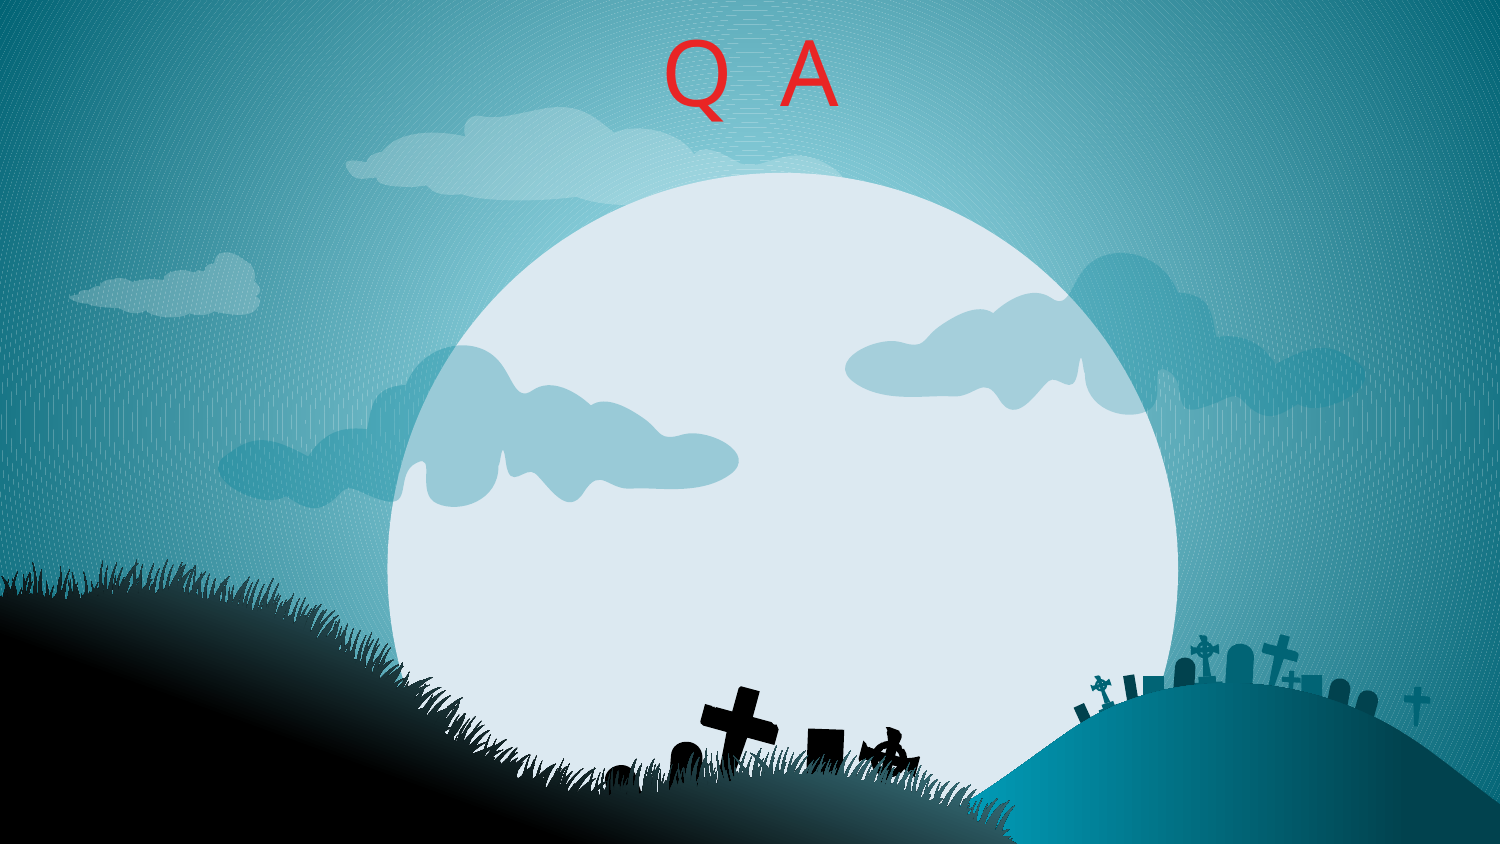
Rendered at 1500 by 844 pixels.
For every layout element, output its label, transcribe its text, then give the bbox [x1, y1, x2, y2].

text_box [599, 685, 921, 842]
text_box [0, 559, 192, 844]
text_box [68, 270, 192, 318]
text_box [1390, 741, 1500, 844]
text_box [197, 172, 1386, 844]
text_box [345, 164, 837, 171]
text_box Q A [74, 0, 1425, 164]
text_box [1073, 634, 1431, 733]
